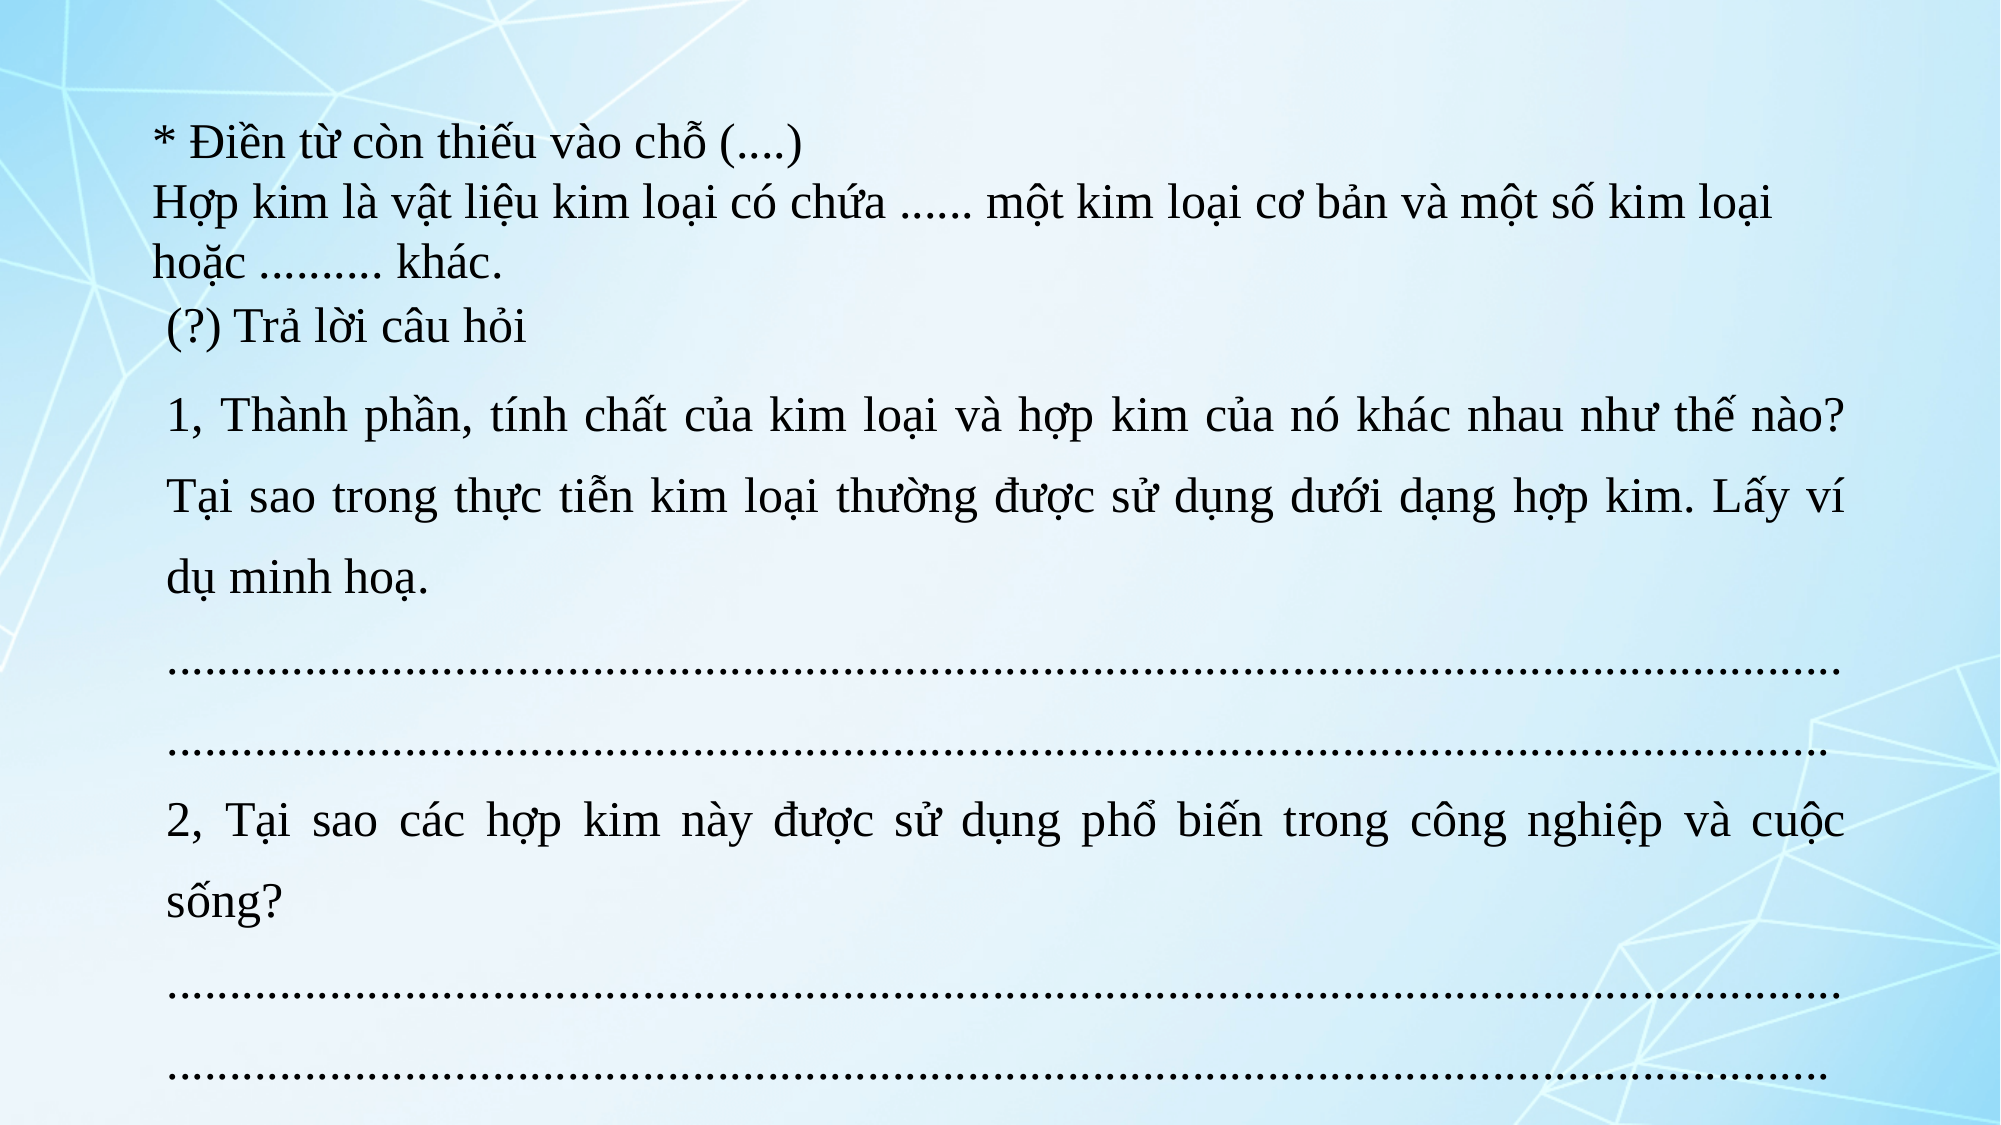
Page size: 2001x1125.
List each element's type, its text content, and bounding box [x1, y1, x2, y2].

picture [0, 0, 2001, 1125]
text_box * Điền từ còn thiếu vào chỗ (....) Hợp kim là vật liệu kim loại có chứa ...... một kim loại cơ bản và một số kim loại hoặc .......... khác. (?) Trả lời câu hỏi 1, Thành phần, tính chất của kim loại và hợp kim của nó khác nhau như thế nào? Tại sao trong thực tiễn kim loại thường được sử dụng dưới dạng hợp kim. Lấy ví dụ minh hoạ. ........................................................................................................................................................................................................................................................................... 2, Tại sao các hợp kim này được sử dụng phổ biến trong công nghiệp và cuộc sống? ........................................................................................................................................................................................................................................................................... [137, 101, 1863, 1125]
